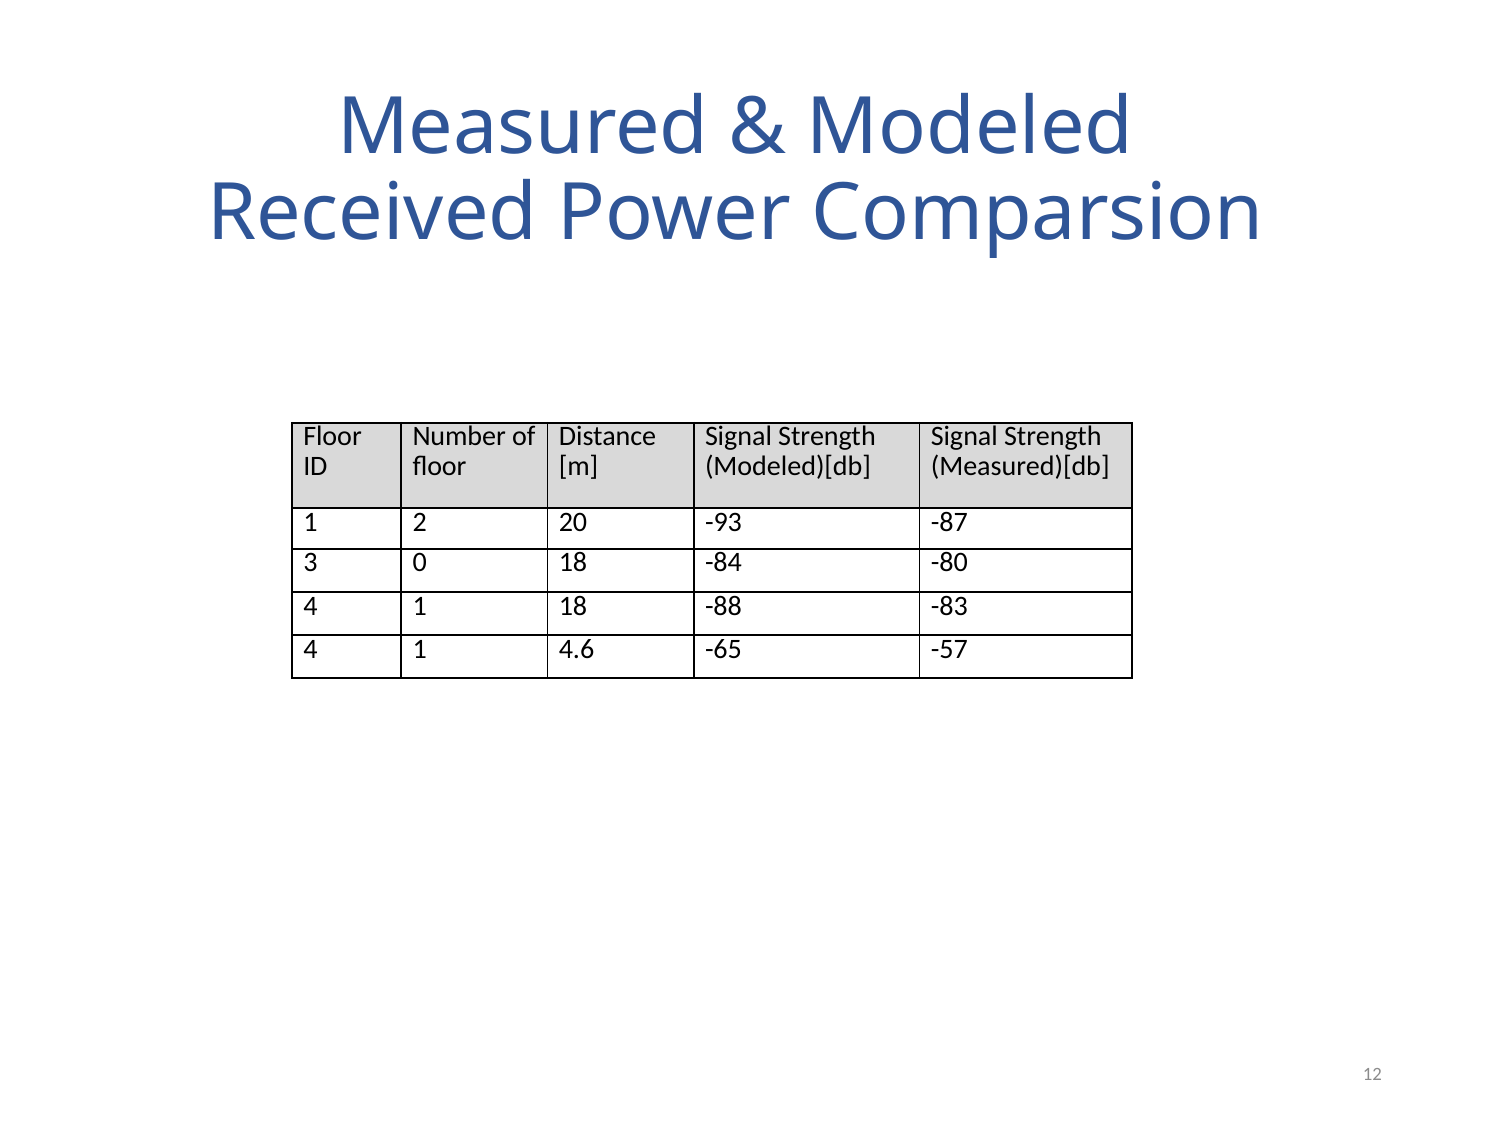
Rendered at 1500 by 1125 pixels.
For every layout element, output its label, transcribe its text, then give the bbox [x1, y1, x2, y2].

table_cell -80 [920, 550, 1131, 565]
table_cell 1 [402, 641, 547, 677]
table_header Floor ID [293, 424, 400, 507]
table_header Number of floor [402, 424, 547, 507]
table_cell 0 [402, 550, 547, 565]
table_header Signal Strength (Modeled)[db] [695, 424, 919, 507]
title Measured & Modeled Received Power Comparsion [158, 76, 1313, 264]
table_header Distance [m] [548, 424, 693, 507]
table_cell -57 [920, 641, 1131, 677]
table_cell 3 [293, 550, 400, 565]
text_box [292, 565, 1500, 641]
table_header Signal Strength (Measured)[db] [920, 424, 1131, 507]
table_cell 18 [548, 550, 693, 565]
table_cell 4 [293, 641, 400, 677]
table_cell -65 [695, 641, 919, 677]
slide_number 12 [1059, 1042, 1397, 1103]
table_cell 4.6 [548, 641, 693, 677]
table_cell 20 [548, 509, 693, 548]
table_cell -93 [695, 509, 919, 548]
table_cell 1 [293, 509, 400, 548]
table_cell -84 [695, 550, 919, 565]
table_cell 2 [402, 509, 547, 548]
table_cell -87 [920, 509, 1131, 548]
